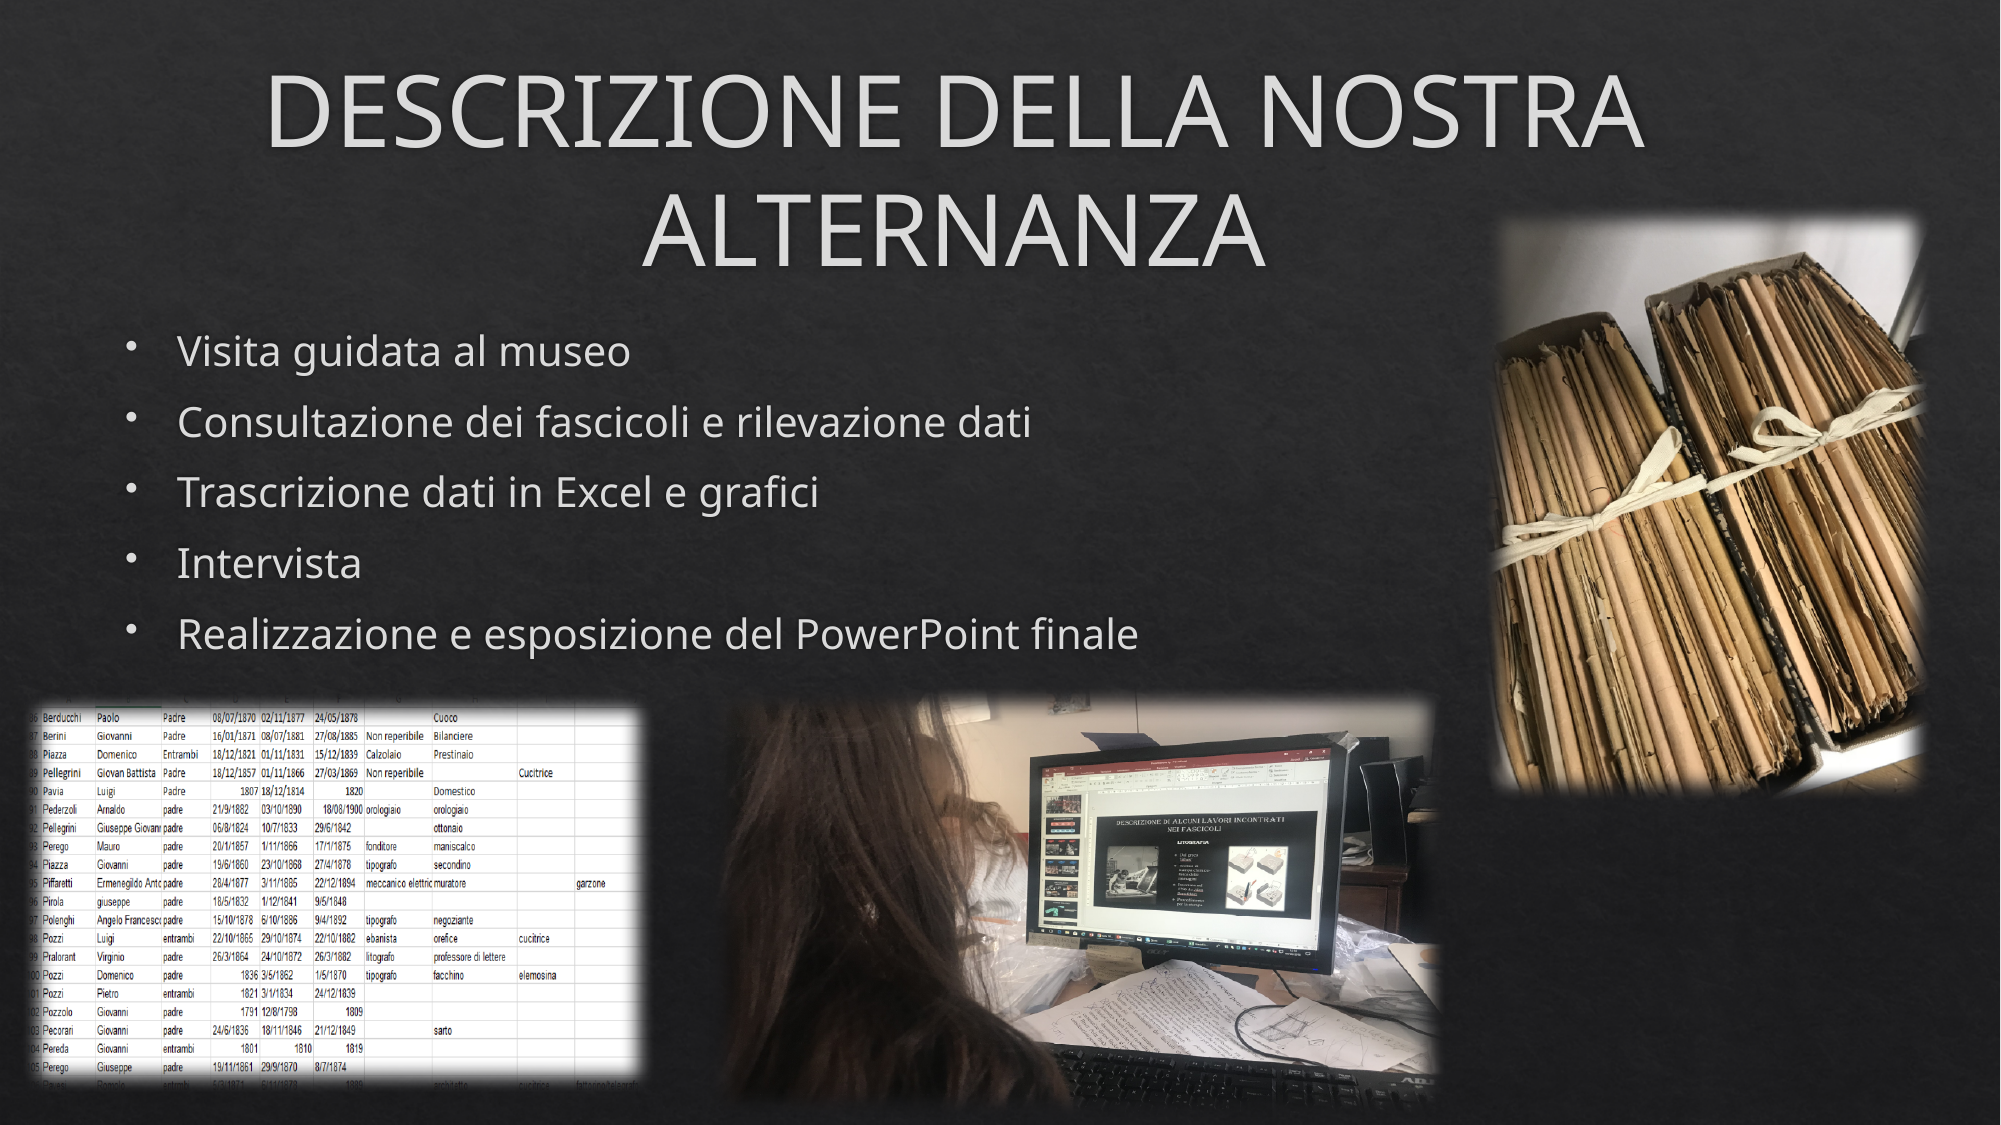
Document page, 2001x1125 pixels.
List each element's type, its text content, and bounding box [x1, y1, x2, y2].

picture [20, 692, 656, 1093]
picture [707, 222, 2000, 1118]
list Visita guidata al museo Consultazione dei fascicoli e rilevazione dati Trascrizione dati in Excel e grafici Intervista Realizzazione e esposizione del PowerPoint finale [105, 316, 1302, 686]
title DESCRIZIONE DELLA NOSTRA ALTERNANZA [105, 87, 1805, 247]
